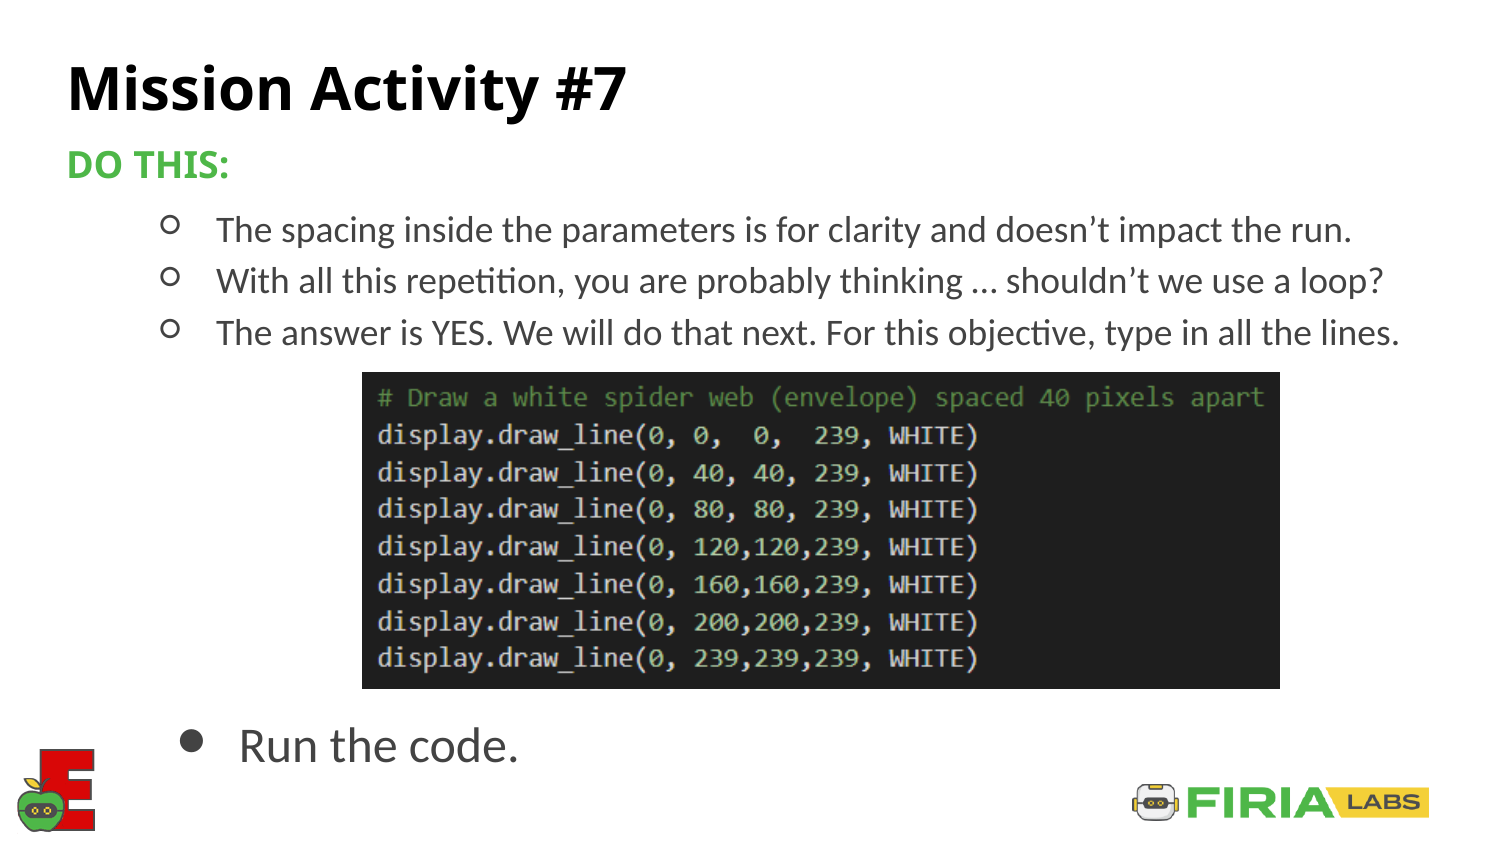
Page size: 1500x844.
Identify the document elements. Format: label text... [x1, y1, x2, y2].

text_box Run the code. [148, 688, 785, 750]
list DO THIS: The spacing inside the parameters is for clarity and doesn’t impact the run. With all this repetition, you are probably thinking … shouldn’t we use a loop? The answer is YES. We will do that next. For this objective, type in all the lines. [51, 118, 1421, 721]
picture [361, 372, 1280, 689]
title Mission Activity #7 [51, 35, 1449, 138]
picture [1121, 777, 1436, 826]
picture [11, 744, 102, 834]
